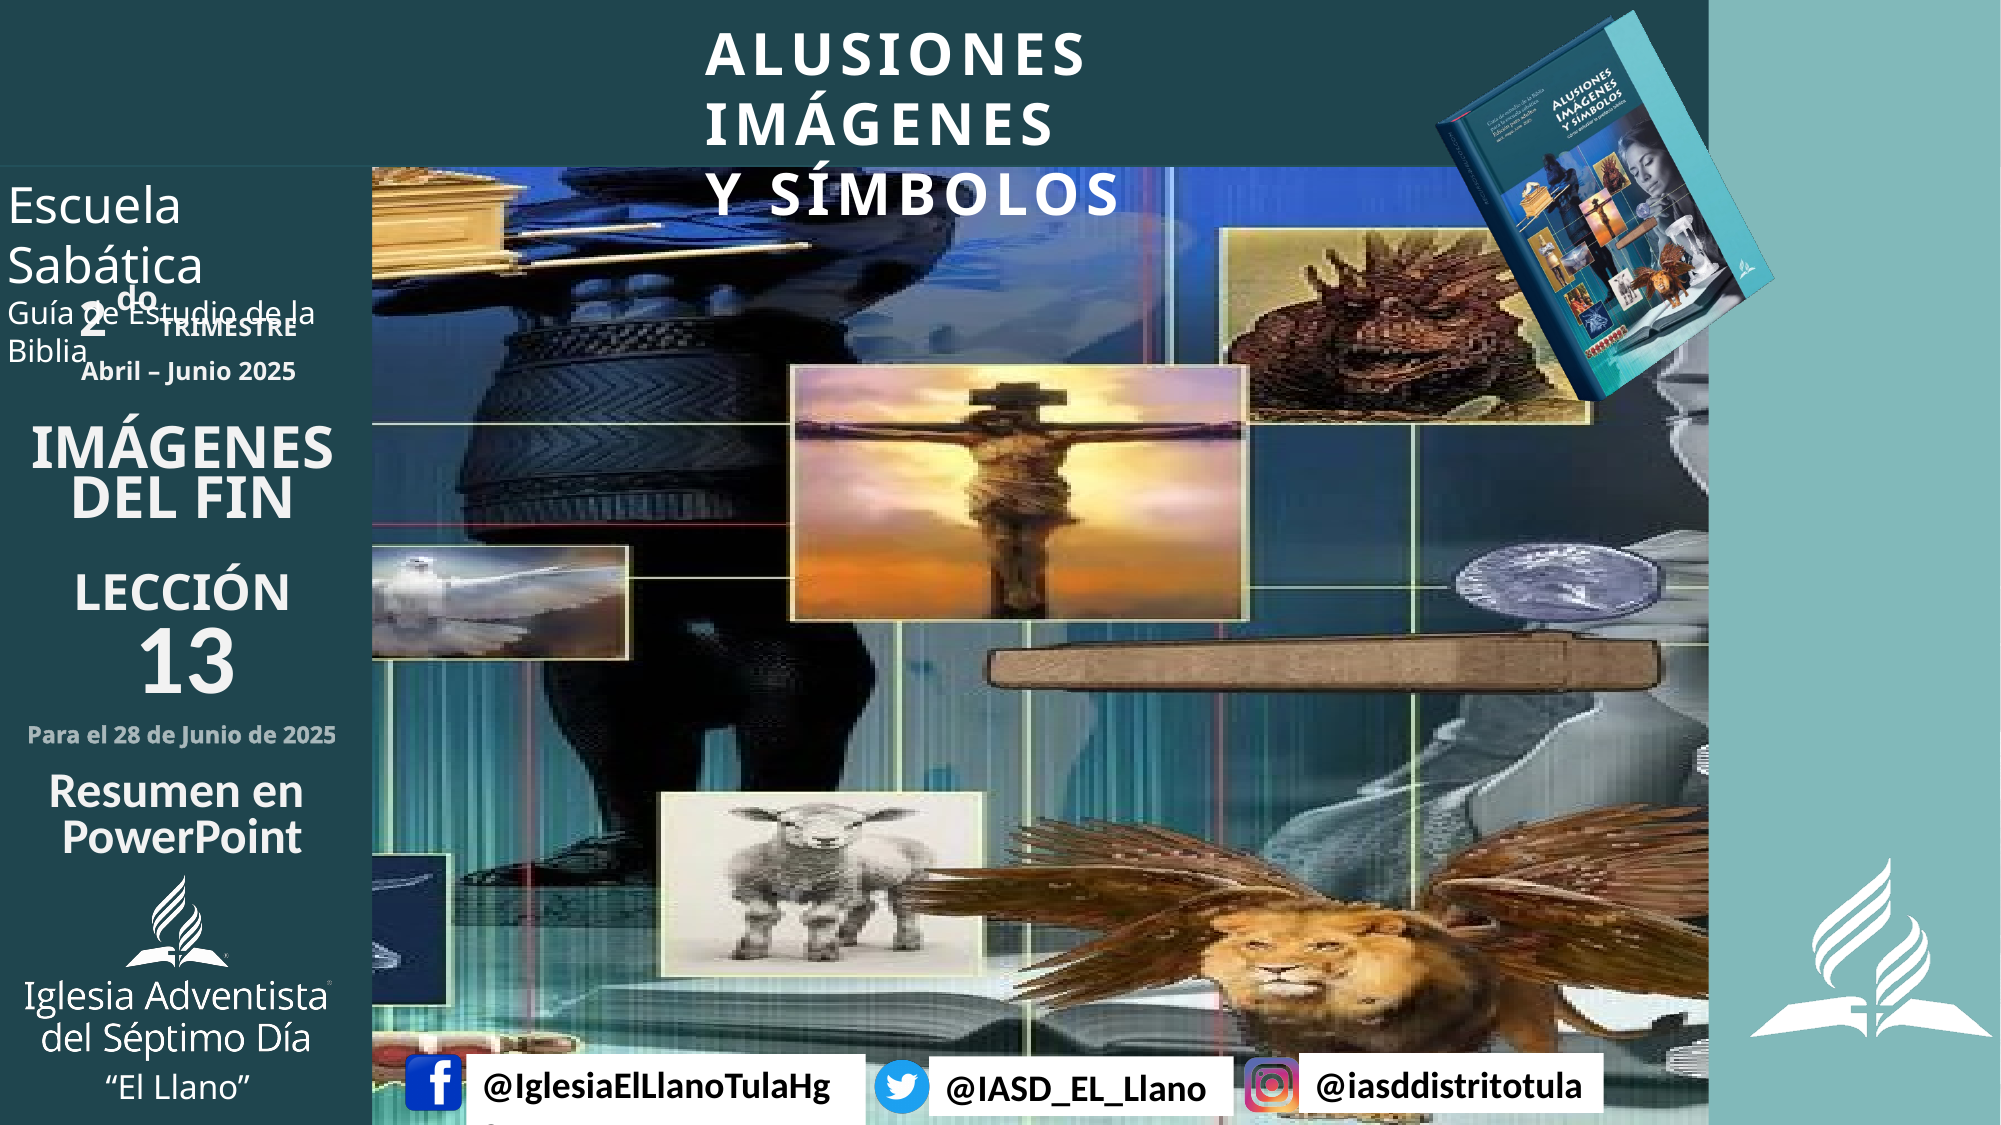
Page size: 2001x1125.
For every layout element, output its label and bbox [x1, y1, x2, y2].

picture [1713, 827, 2001, 1090]
picture [373, 0, 1798, 1125]
picture [10, 859, 346, 1076]
